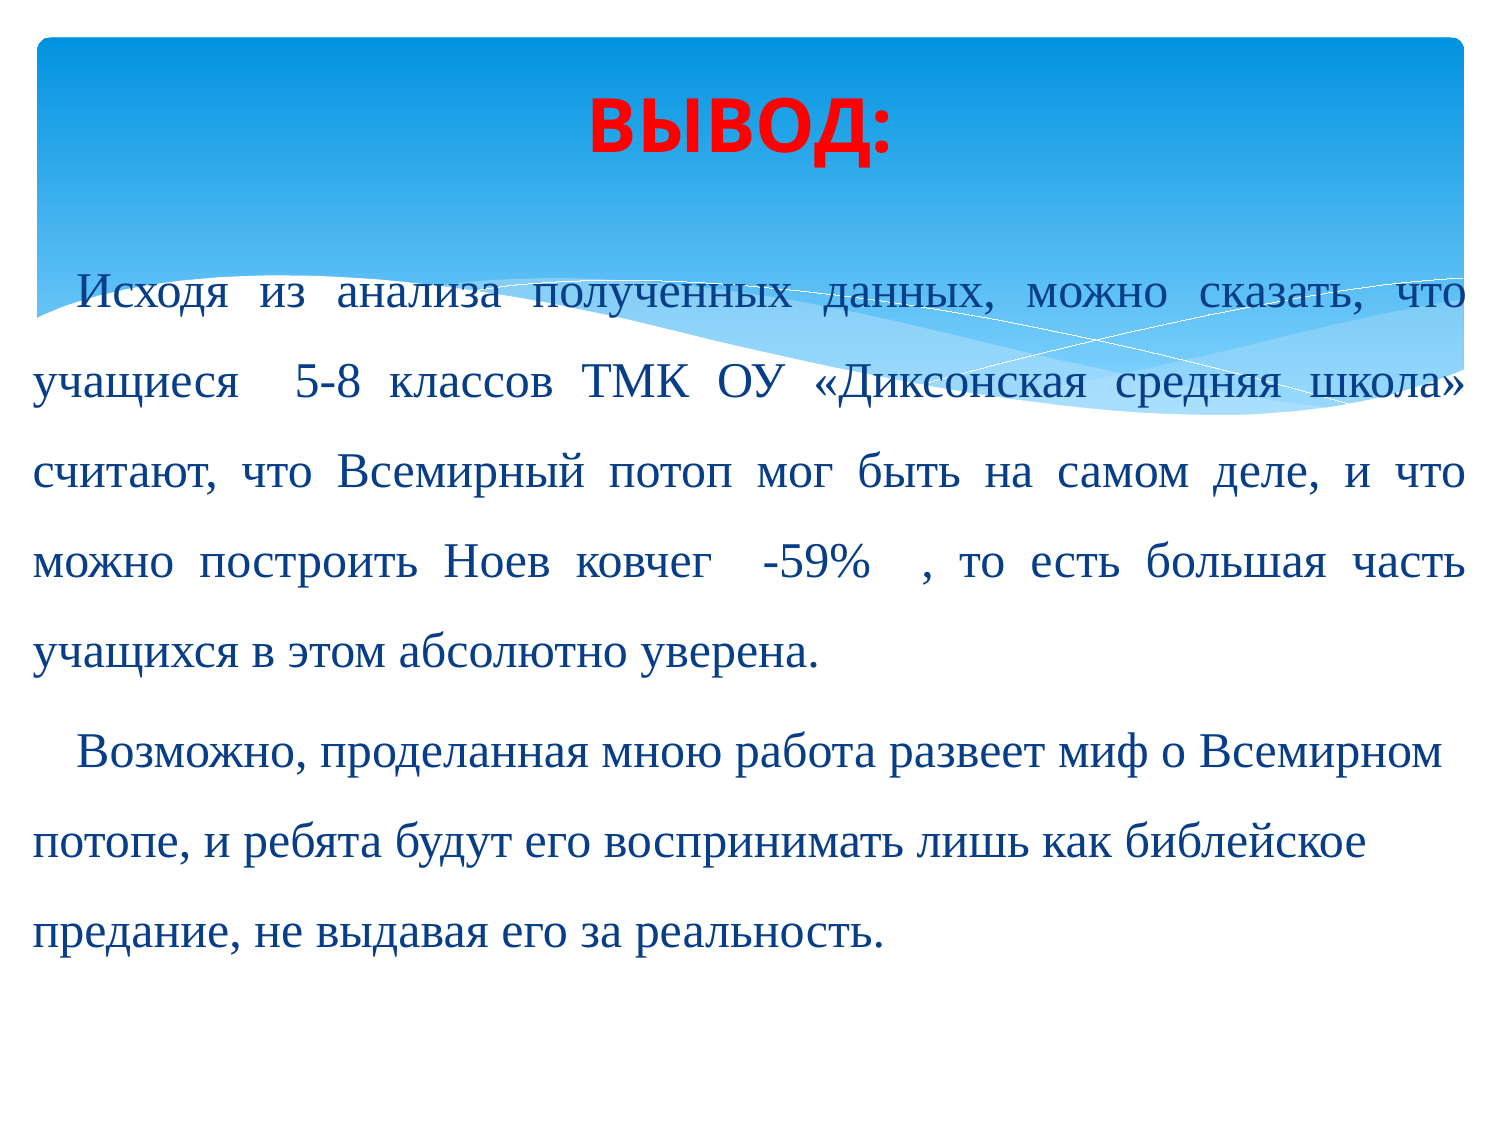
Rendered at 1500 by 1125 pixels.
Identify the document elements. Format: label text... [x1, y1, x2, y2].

list Исходя из анализа полученных данных, можно сказать, что учащиеся 5-8 классов ТМК ОУ «Диксонская средняя школа» считают, что Всемирный потоп мог быть на самом деле, и что можно построить Ноев ковчег -59% , то есть большая часть учащихся в этом абсолютно уверена. Возможно, проделанная мною работа развеет миф о Всемирном потопе, и ребята будут его воспринимать лишь как библейское предание, не выдавая его за реальность. [17, 220, 1483, 1059]
text_box ВЫВОД: [64, 69, 1415, 176]
